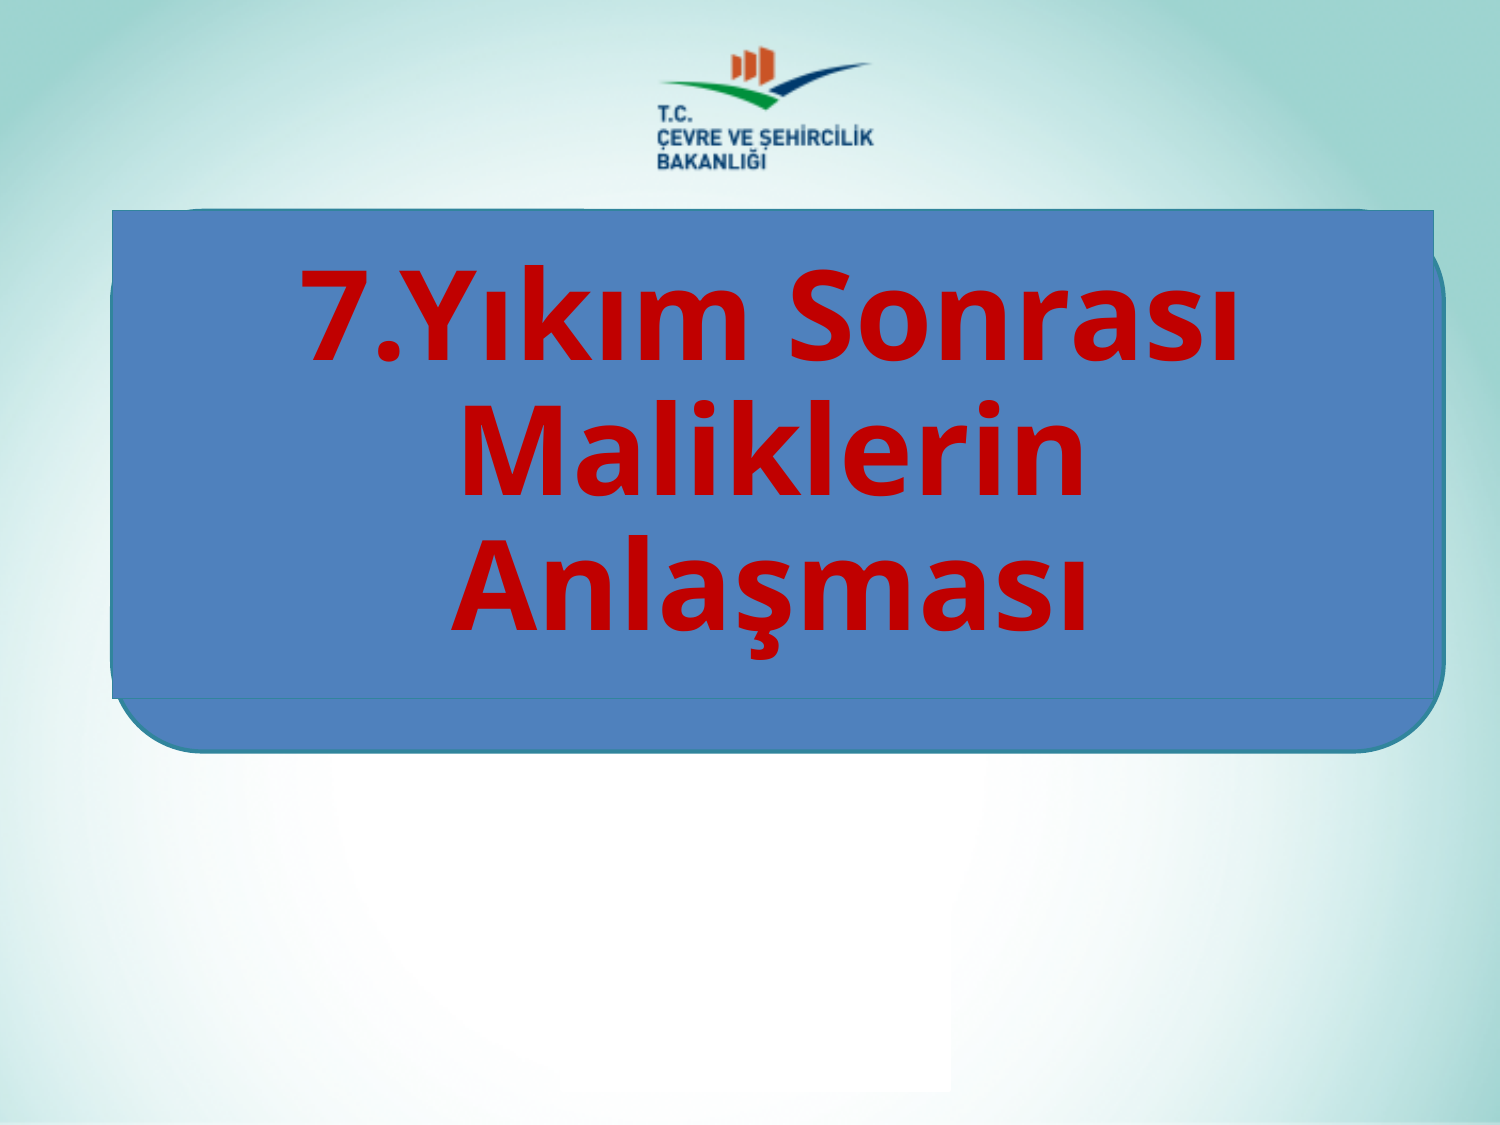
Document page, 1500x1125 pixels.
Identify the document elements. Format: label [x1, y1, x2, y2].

text_box [111, 210, 1444, 752]
picture [0, 0, 1500, 1125]
text_box [867, 546, 1500, 1125]
